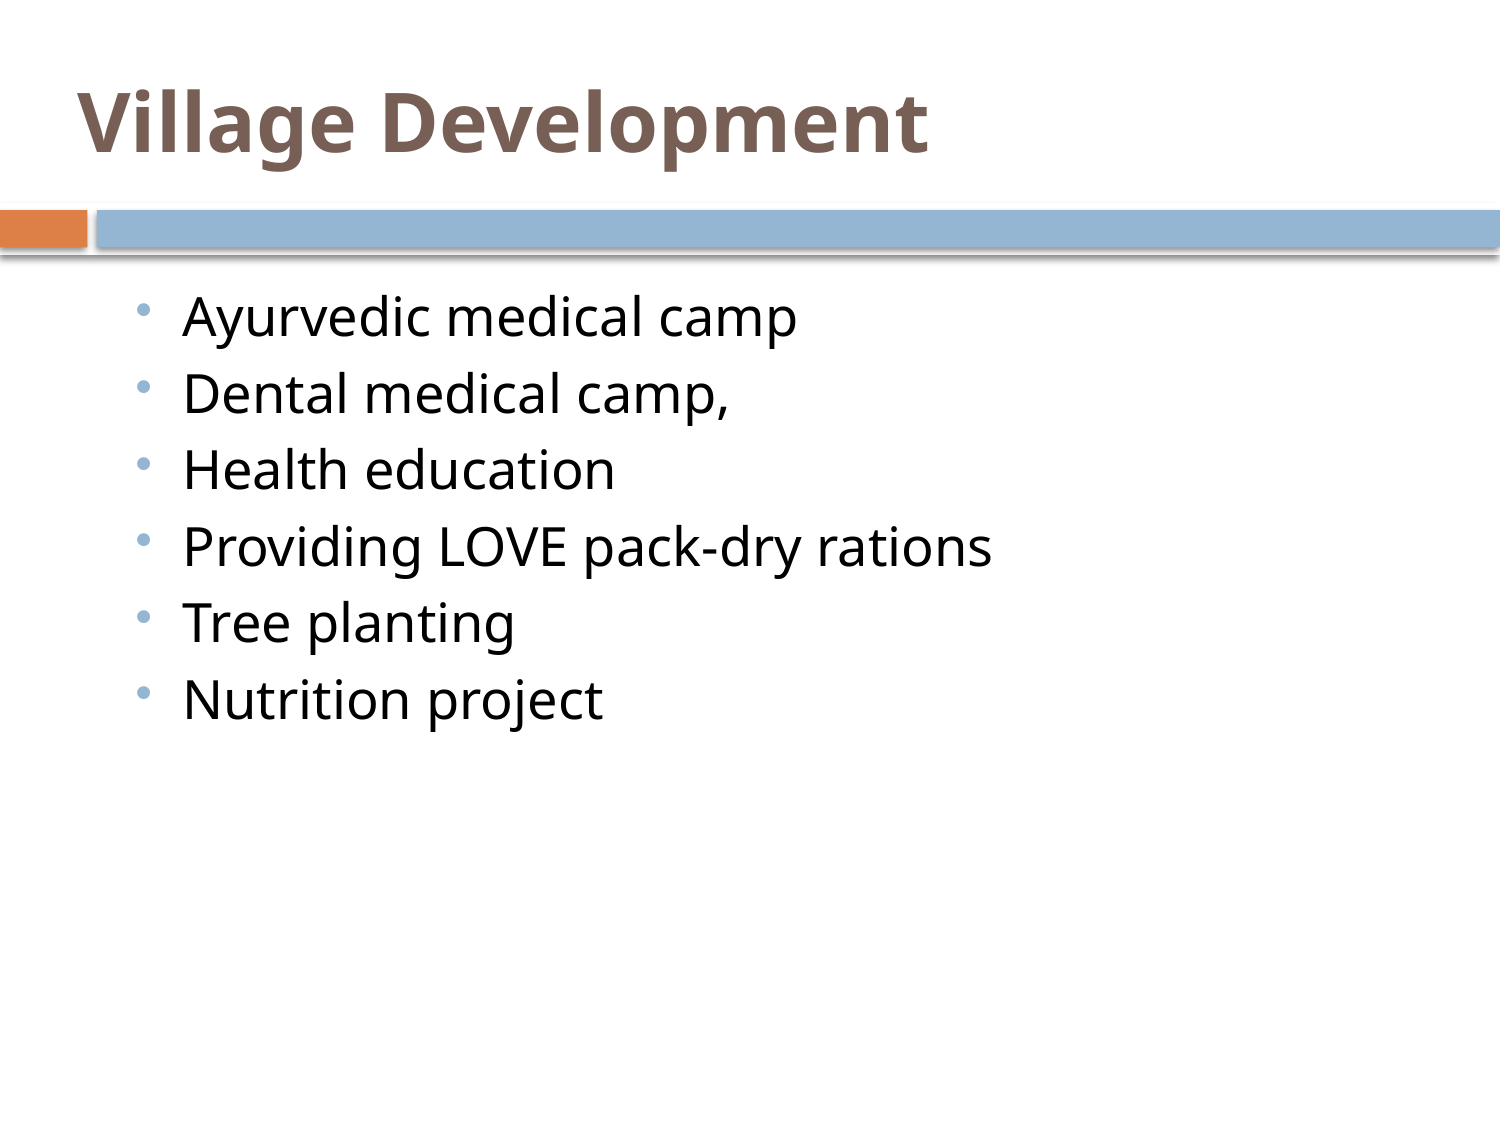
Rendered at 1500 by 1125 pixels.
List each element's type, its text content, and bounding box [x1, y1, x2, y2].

list Ayurvedic medical camp Dental medical camp, Health education Providing LOVE pack-dry rations Tree planting Nutrition project [62, 275, 1450, 1063]
title Village Development [62, 62, 1125, 177]
